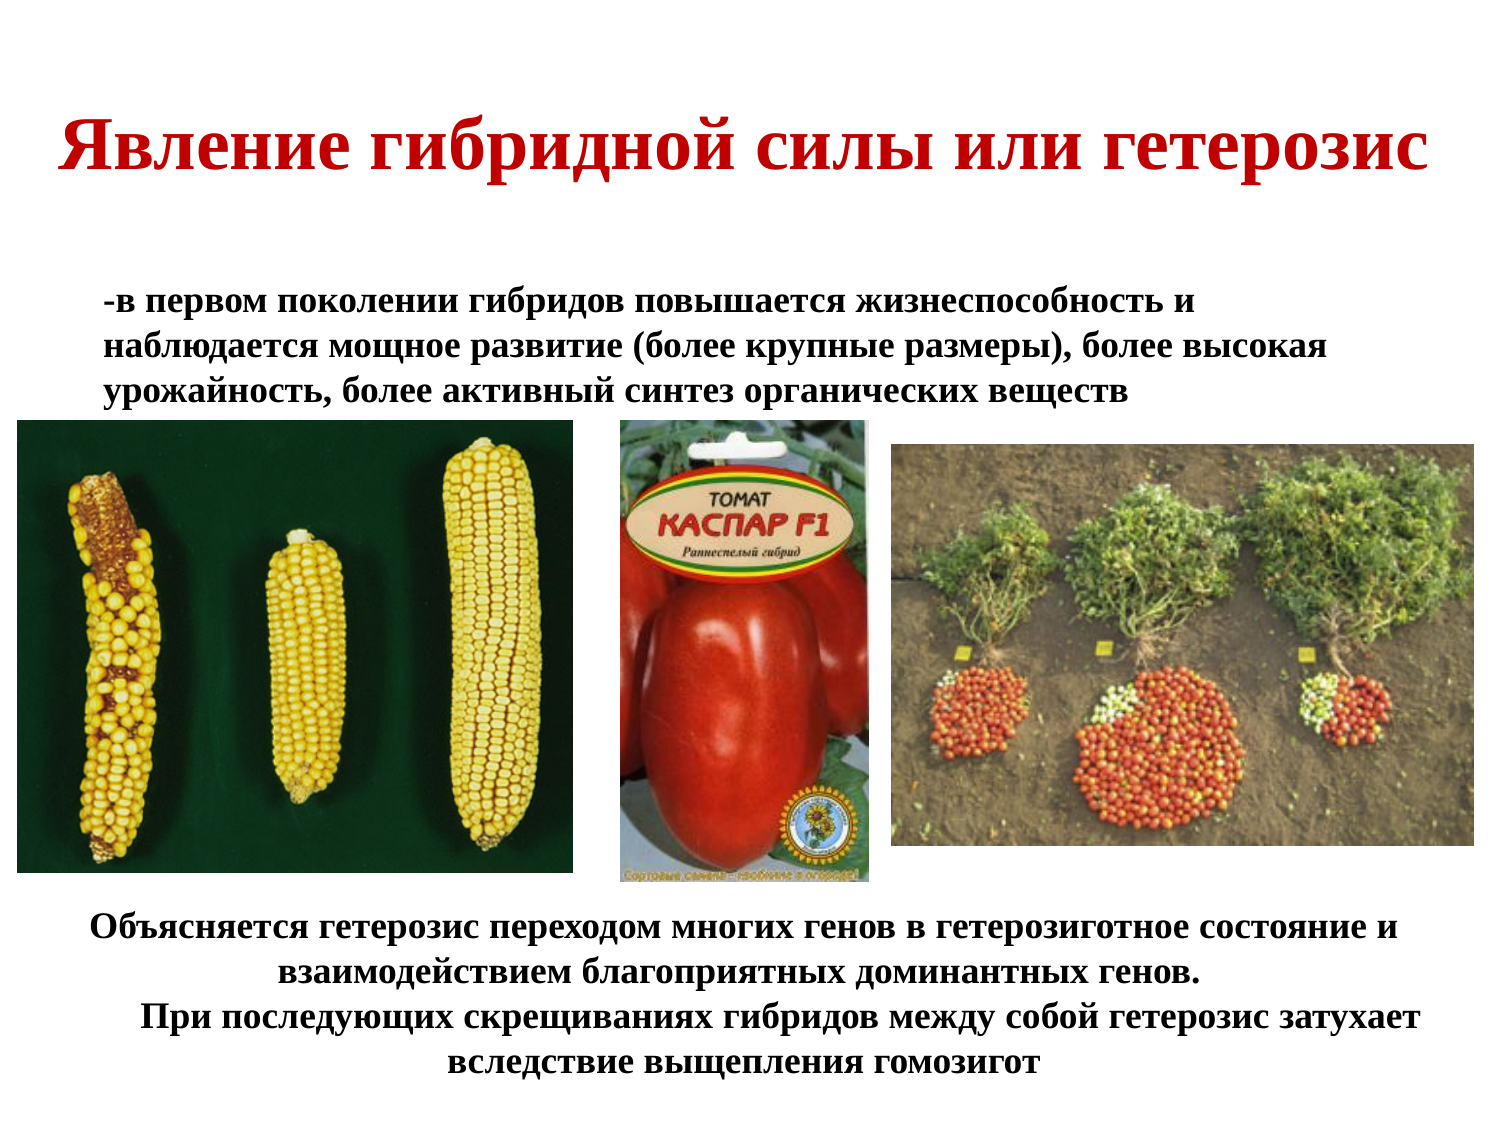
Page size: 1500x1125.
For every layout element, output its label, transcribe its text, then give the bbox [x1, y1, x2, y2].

picture [891, 444, 1474, 847]
text_box -в первом поколении гибридов повышается жизнеспособность и наблюдается мощное развитие (более крупные размеры), более высокая урожайность, более активный синтез органических веществ [88, 267, 1400, 417]
picture [619, 420, 869, 882]
picture [17, 420, 574, 873]
text_box Объясняется гетерозис переходом многих генов в гетерозиготное состояние и взаимодействием благоприятных доминантных генов. При последующих скрещиваниях гибридов между собой гетерозис затухает вследствие выщепления гомозигот [17, 893, 1471, 1088]
title Явление гибридной силы или гетерозис [29, 45, 1459, 233]
